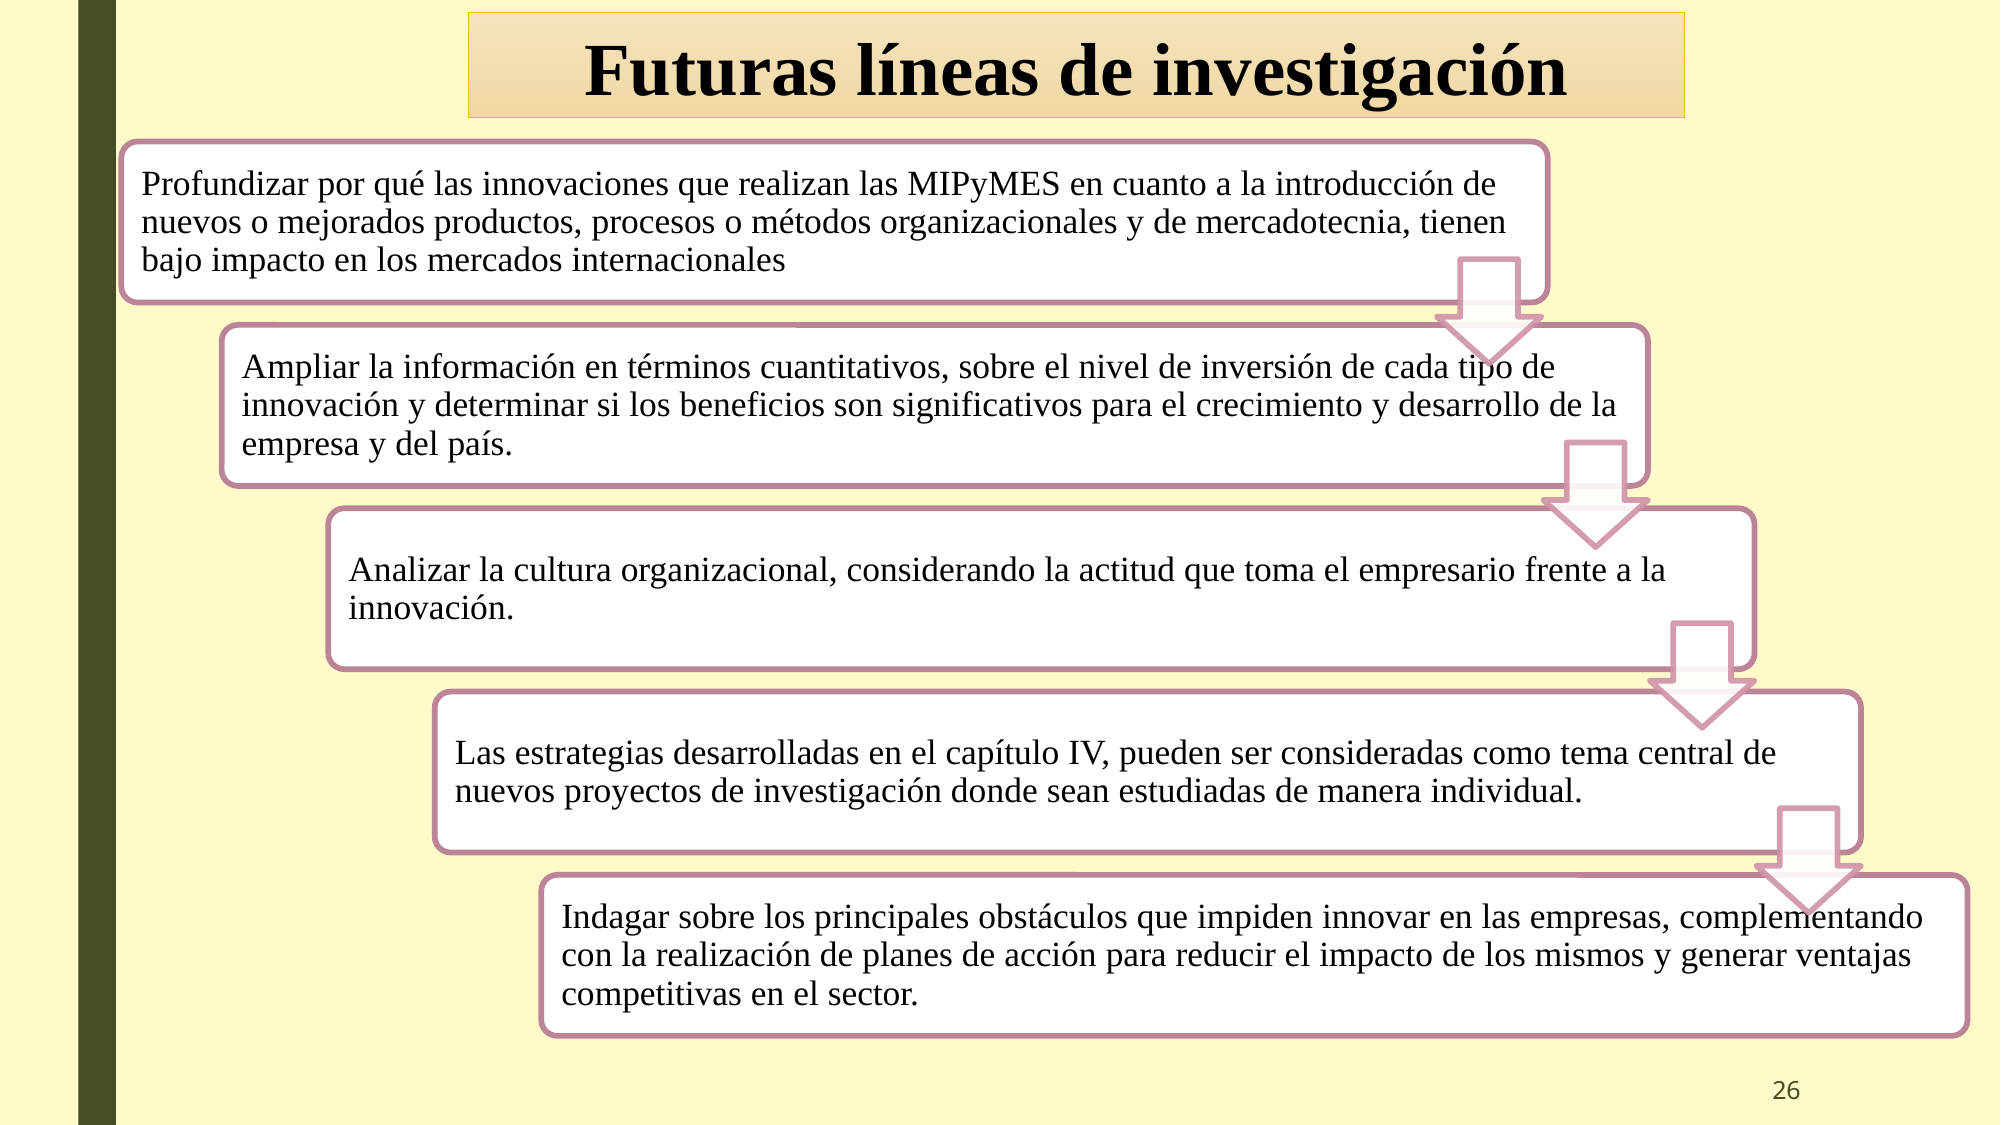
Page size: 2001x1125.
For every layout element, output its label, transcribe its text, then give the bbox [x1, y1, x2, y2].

slide_number 26 [1553, 1058, 1816, 1125]
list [115, 141, 1968, 1036]
text_box Futuras líneas de investigación [468, 12, 1685, 118]
